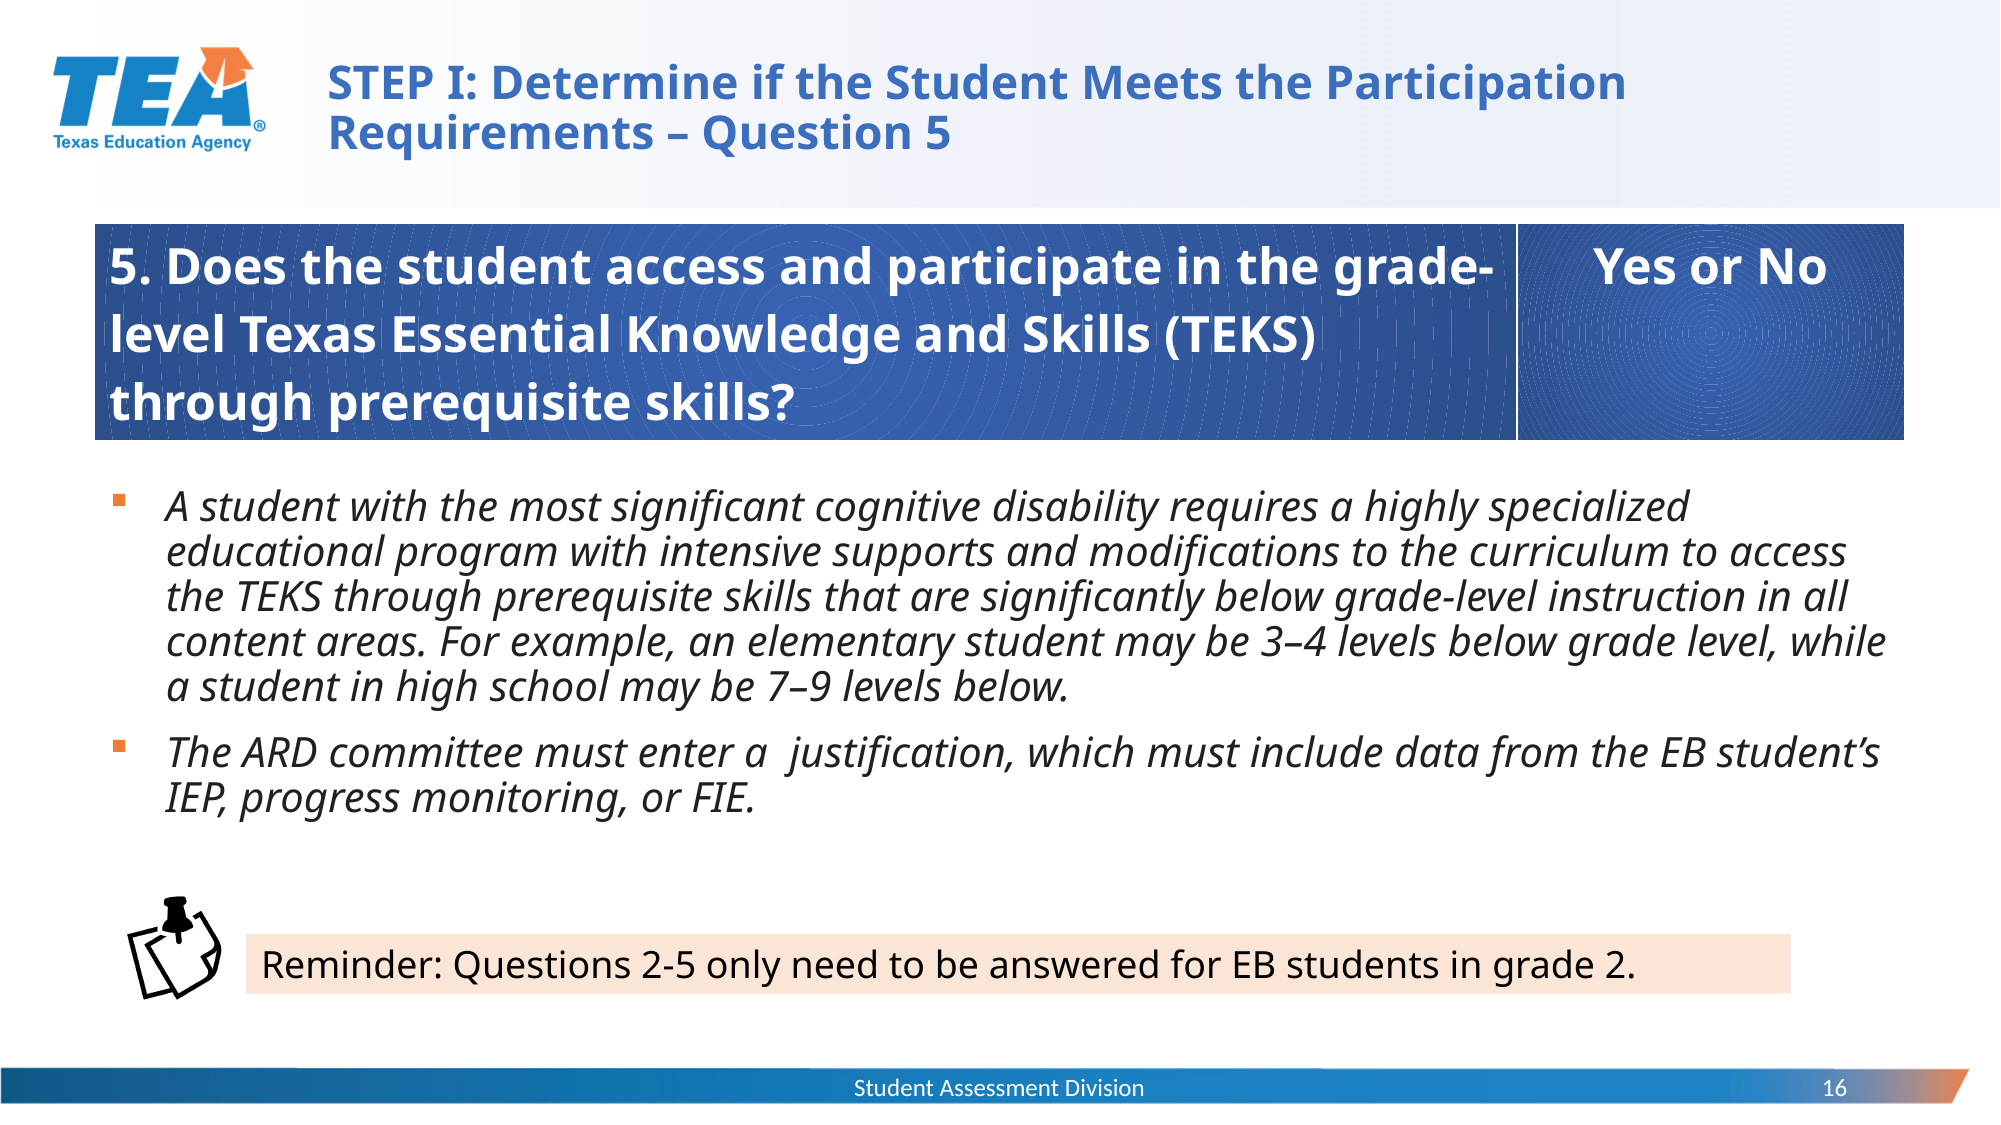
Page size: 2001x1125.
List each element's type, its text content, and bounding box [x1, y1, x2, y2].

slide_number 16 [1412, 1071, 1863, 1103]
text_box Reminder: Questions 2-5 only need to be answered for EB students in grade 2. [246, 933, 1791, 994]
picture [0, 0, 2001, 1125]
table_header 5. Does the student access and participate in the grade-level Texas Essential Knowledge and Skills (TEKS) through prerequisite skills? [95, 224, 1516, 440]
table_header Yes or No [1518, 224, 1904, 440]
title STEP I: Determine if the Student Meets the Participation Requirements – Question 5 [312, 51, 1781, 168]
footer Student Assessment Division [662, 1071, 1338, 1103]
list A student with the most significant cognitive disability requires a highly specialized educational program with intensive supports and modifications to the curriculum to access the TEKS through prerequisite skills that are significantly below grade-level instruction in all content areas. For example, an elementary student may be 3–4 levels below grade level, while a student in high school may be 7–9 levels below. The ARD committee must enter a justification, which must include data from the EB student’s IEP, progress monitoring, or FIE. [94, 478, 1906, 846]
